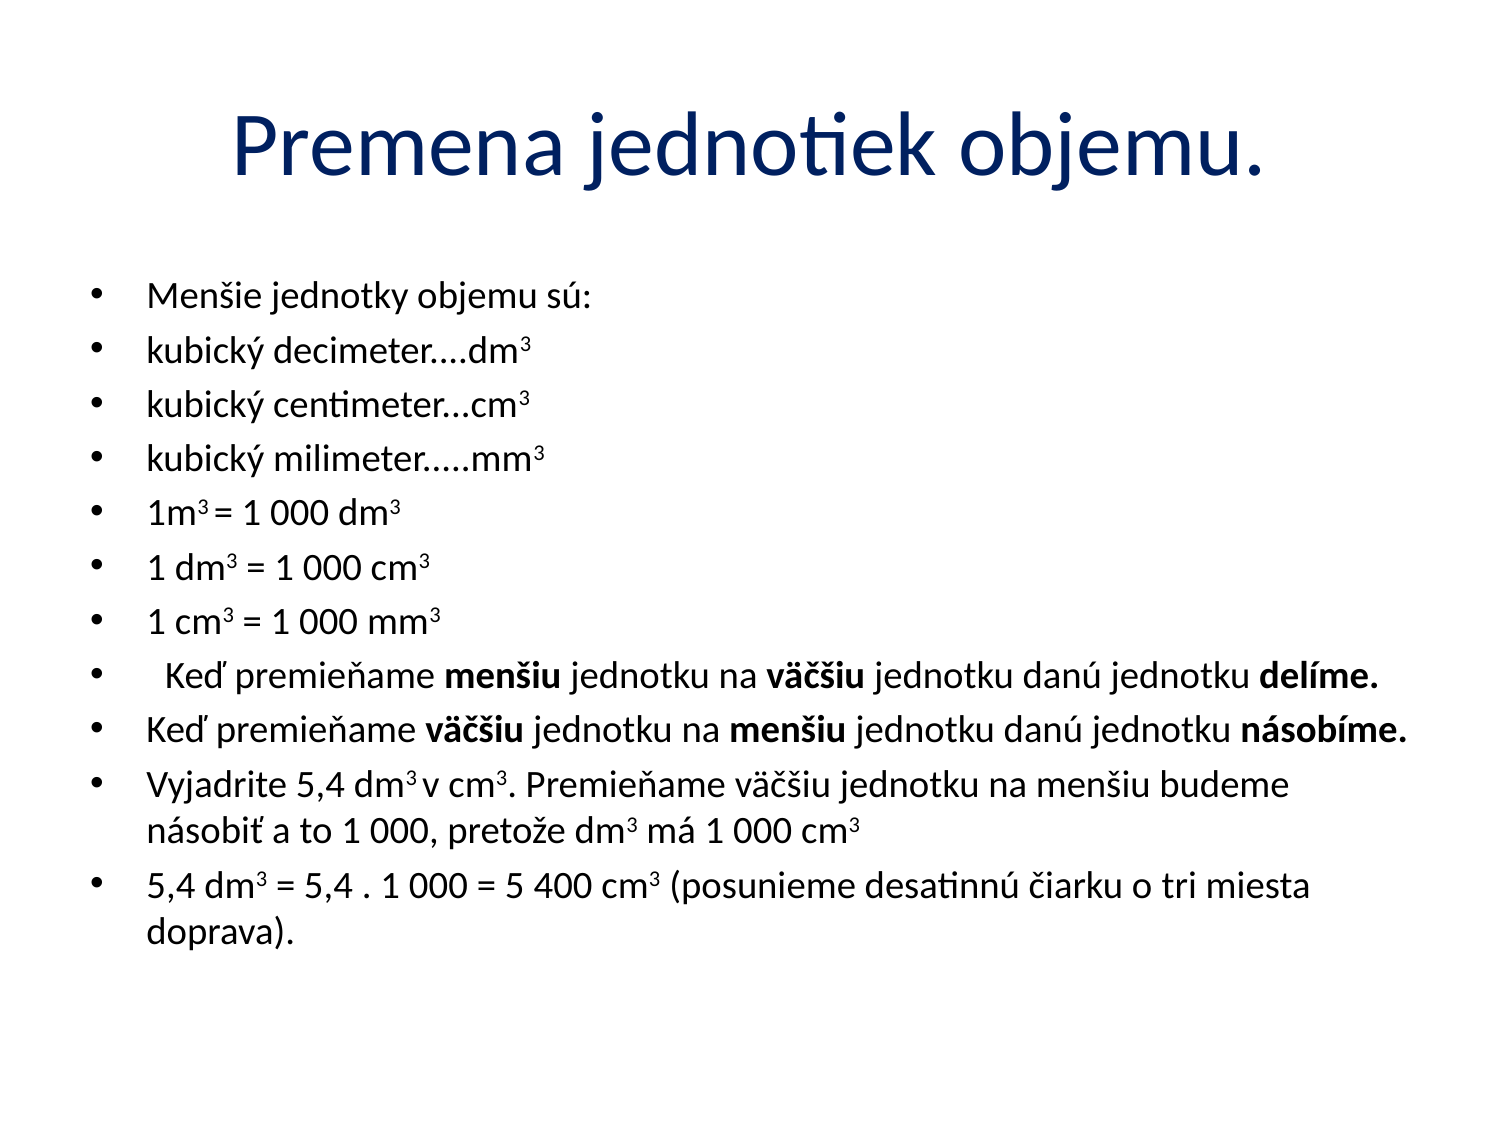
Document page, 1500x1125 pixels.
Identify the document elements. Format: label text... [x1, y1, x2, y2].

title Premena jednotiek objemu. [75, 45, 1425, 233]
list Menšie jednotky objemu sú: kubický decimeter....dm3 kubický centimeter...cm3 kubický milimeter.....mm3 1m3 = 1 000 dm3 1 dm3 = 1 000 cm3 1 cm3 = 1 000 mm3 Keď premieňame menšiu jednotku na väčšiu jednotku danú jednotku delíme. Keď premieňame väčšiu jednotku na menšiu jednotku danú jednotku násobíme. Vyjadrite 5,4 dm3 v cm3. Premieňame väčšiu jednotku na menšiu budeme násobiť a to 1 000, pretože dm3 má 1 000 cm3 5,4 dm3 = 5,4 . 1 000 = 5 400 cm3 (posunieme desatinnú čiarku o tri miesta doprava). [75, 262, 1425, 1005]
